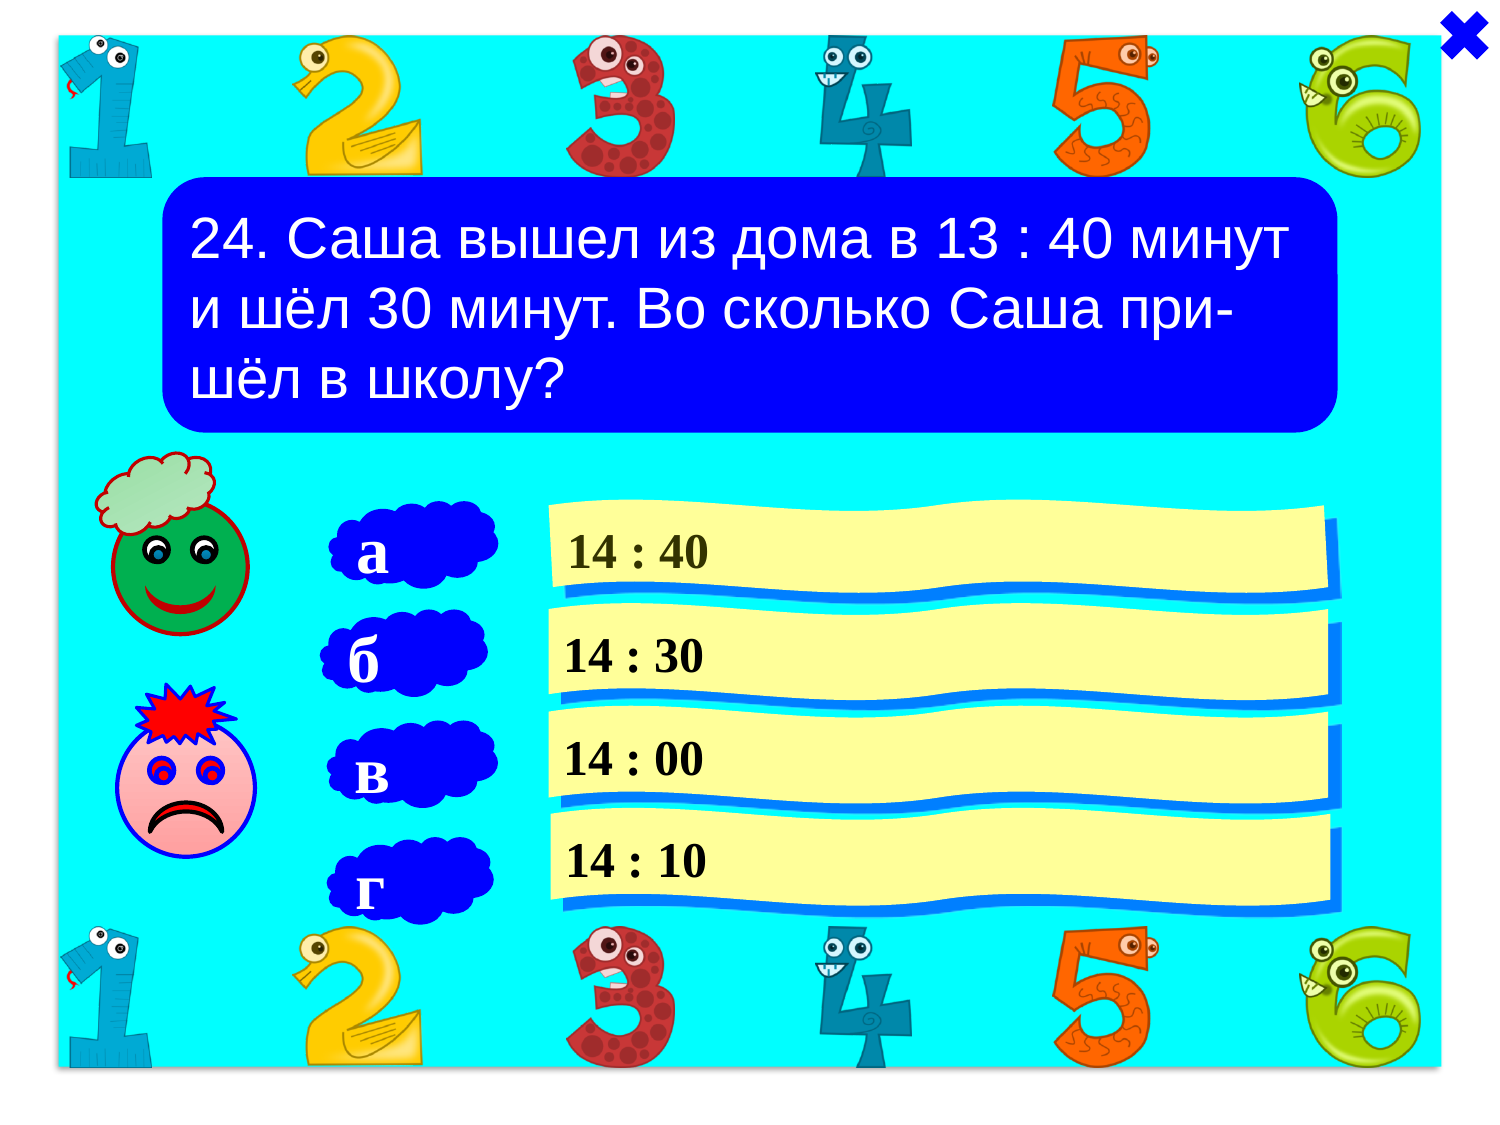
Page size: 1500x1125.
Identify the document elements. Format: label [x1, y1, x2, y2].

text_box [93, 456, 248, 635]
text_box [116, 679, 256, 857]
text_box [319, 608, 489, 697]
text_box [58, 35, 1442, 1069]
text_box [328, 500, 499, 589]
text_box [326, 719, 499, 808]
text_box [326, 836, 495, 925]
text_box [1438, 8, 1491, 62]
